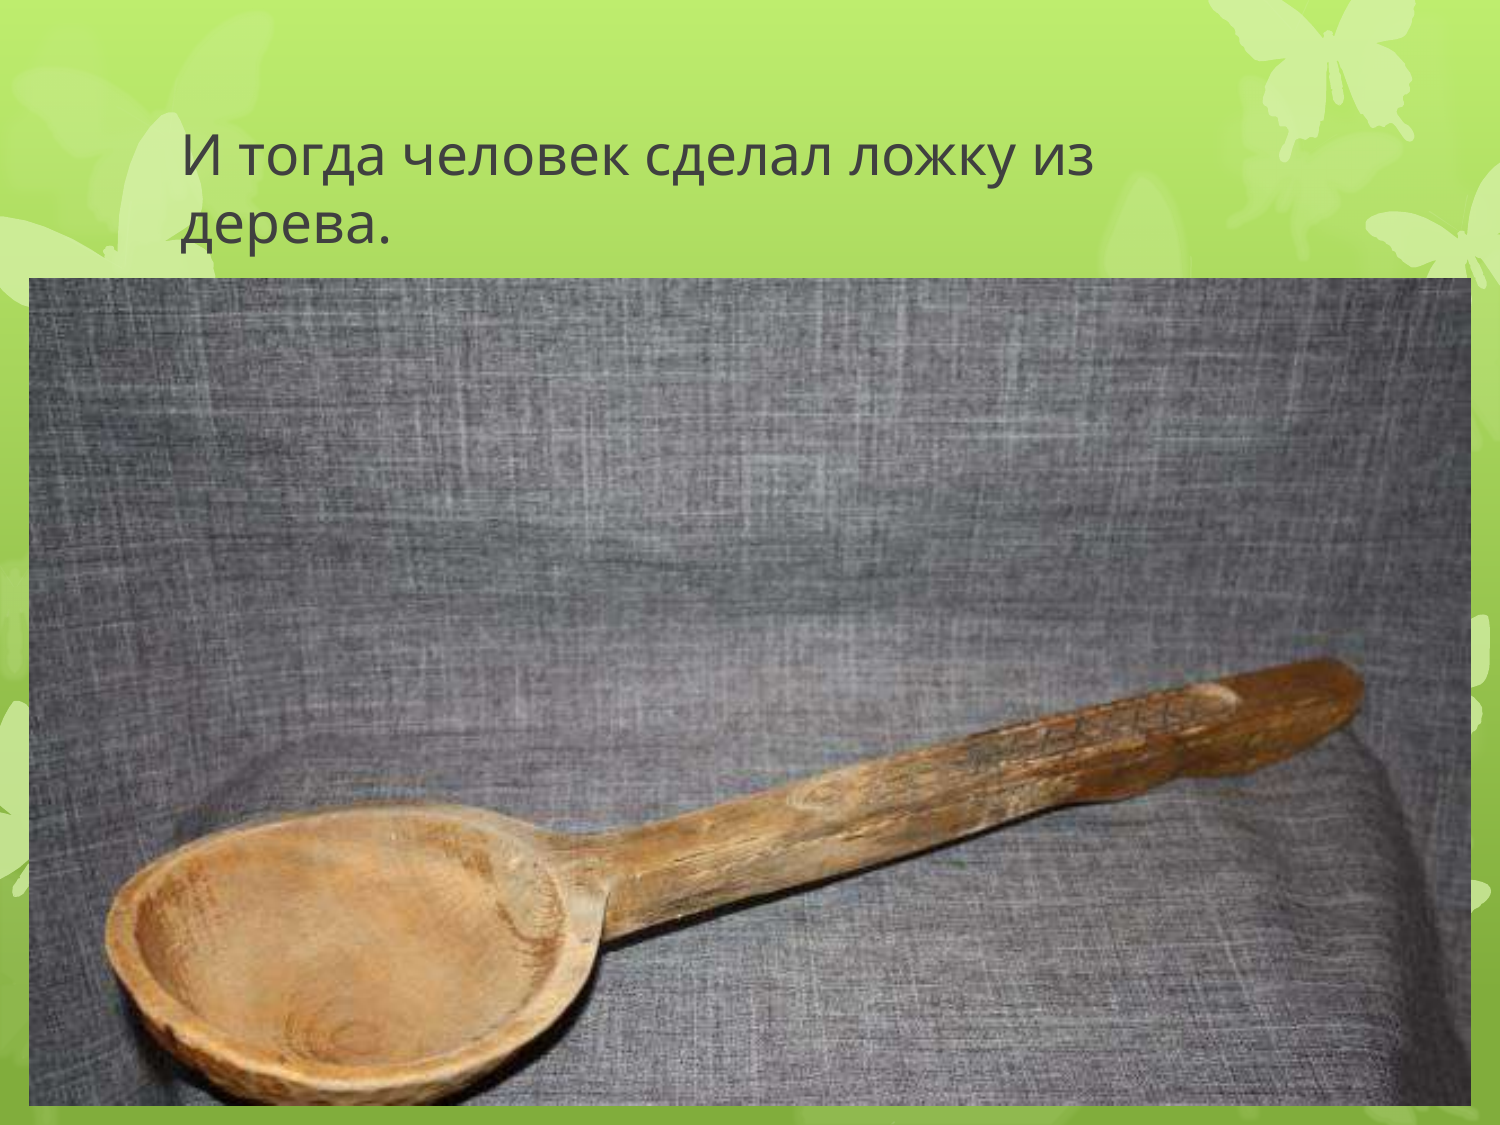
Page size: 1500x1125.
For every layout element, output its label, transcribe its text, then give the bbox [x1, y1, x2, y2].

title И тогда человек сделал ложку из дерева. [165, 110, 1335, 263]
picture [28, 278, 1472, 1107]
